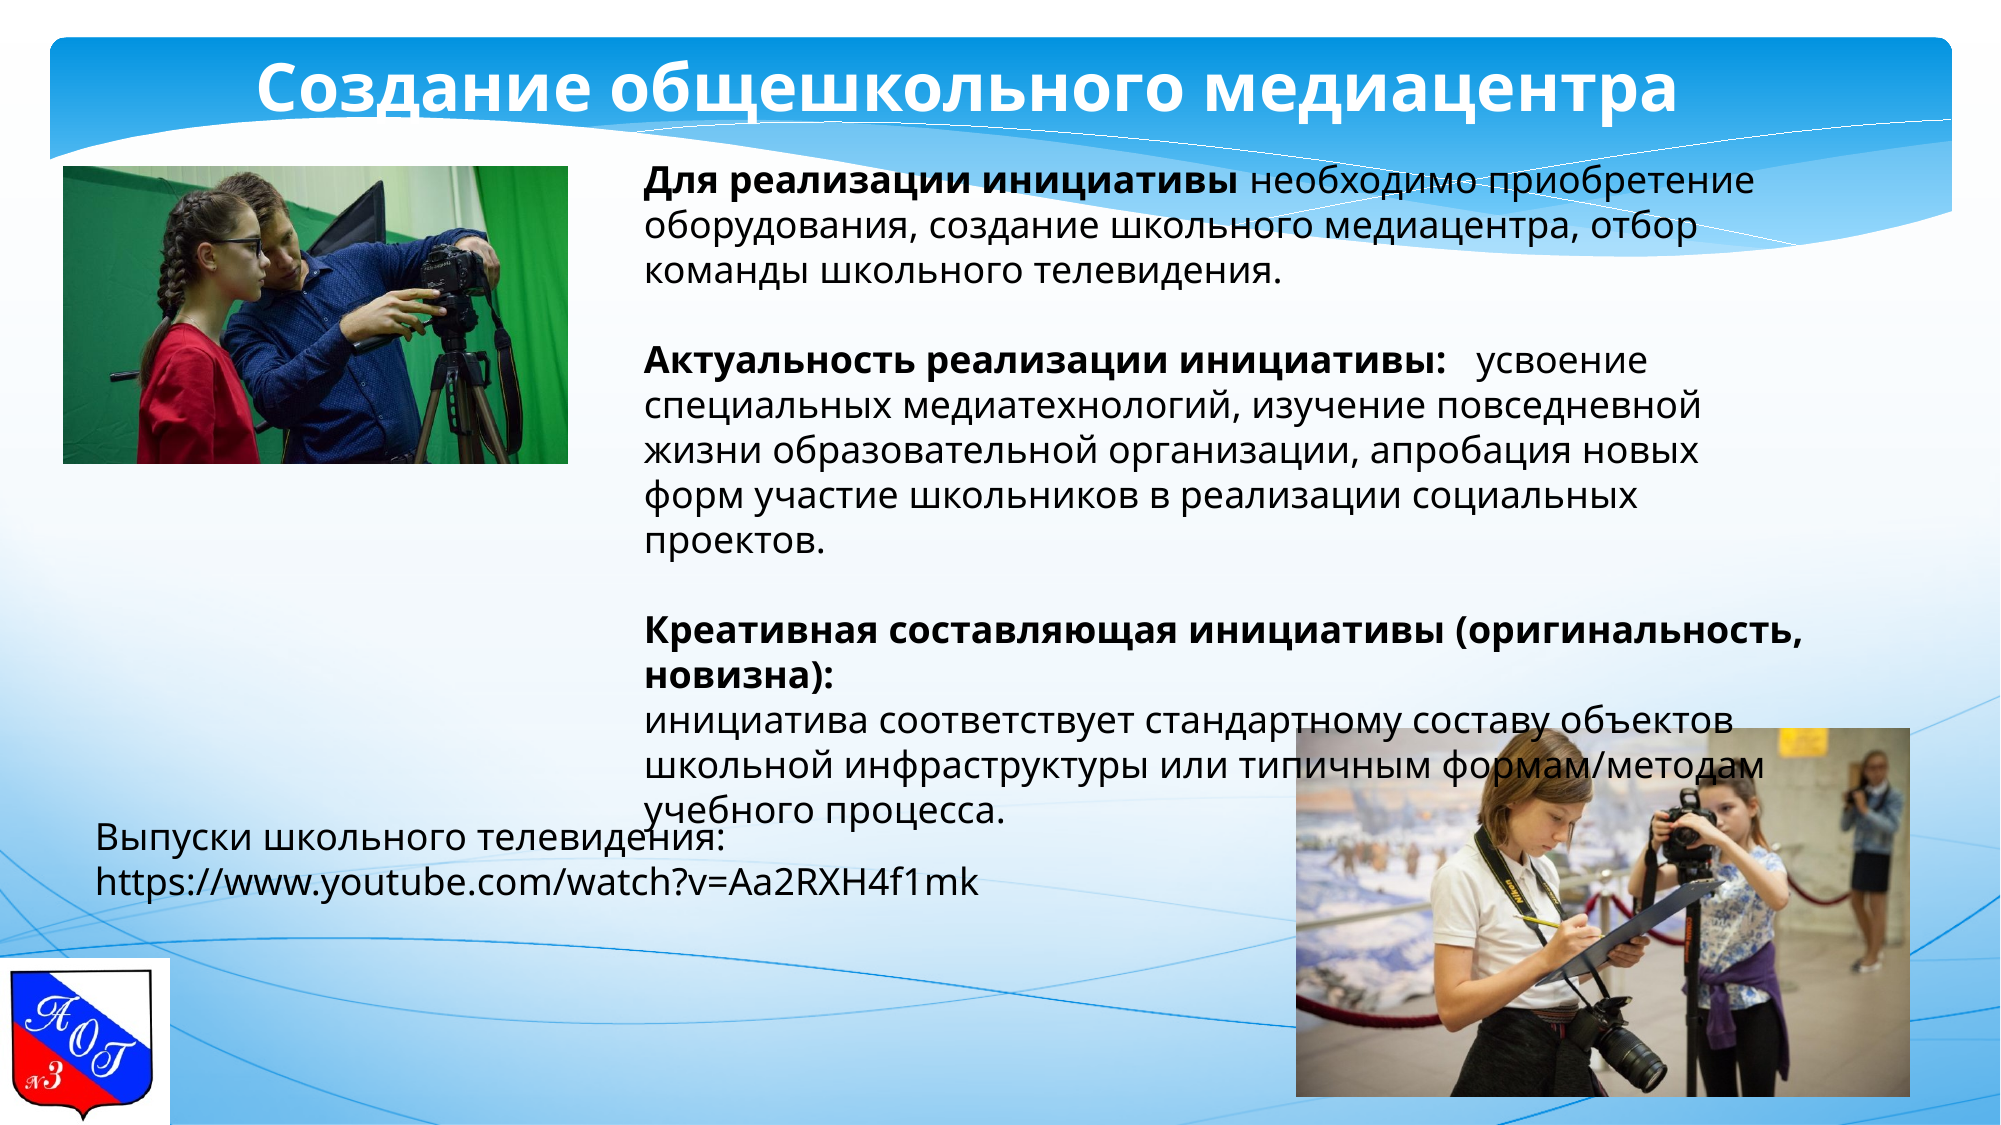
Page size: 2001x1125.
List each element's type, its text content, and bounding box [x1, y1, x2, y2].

picture [63, 166, 568, 465]
text_box Создание общешкольного медиацентра [80, 37, 1856, 132]
text_box Для реализации инициативы необходимо приобретение оборудования, создание школьного медиацентра, отбор команды школьного телевидения. Актуальность реализации инициативы: усвоение специальных медиатехнологий, изучение повседневной жизни образовательной организации, апробация новых форм участие школьников в реализации социальных проектов. Креативная составляющая инициативы (оригинальность, новизна): инициатива соответствует стандартному составу объектов школьной инфраструктуры или типичным формам/методам учебного процесса. [629, 149, 1826, 839]
picture [0, 958, 170, 1125]
picture [1295, 728, 1910, 1097]
text_box Выпуски школьного телевидения: https://www.youtube.com/watch?v=Aa2RXH4f1mk [80, 805, 1155, 911]
